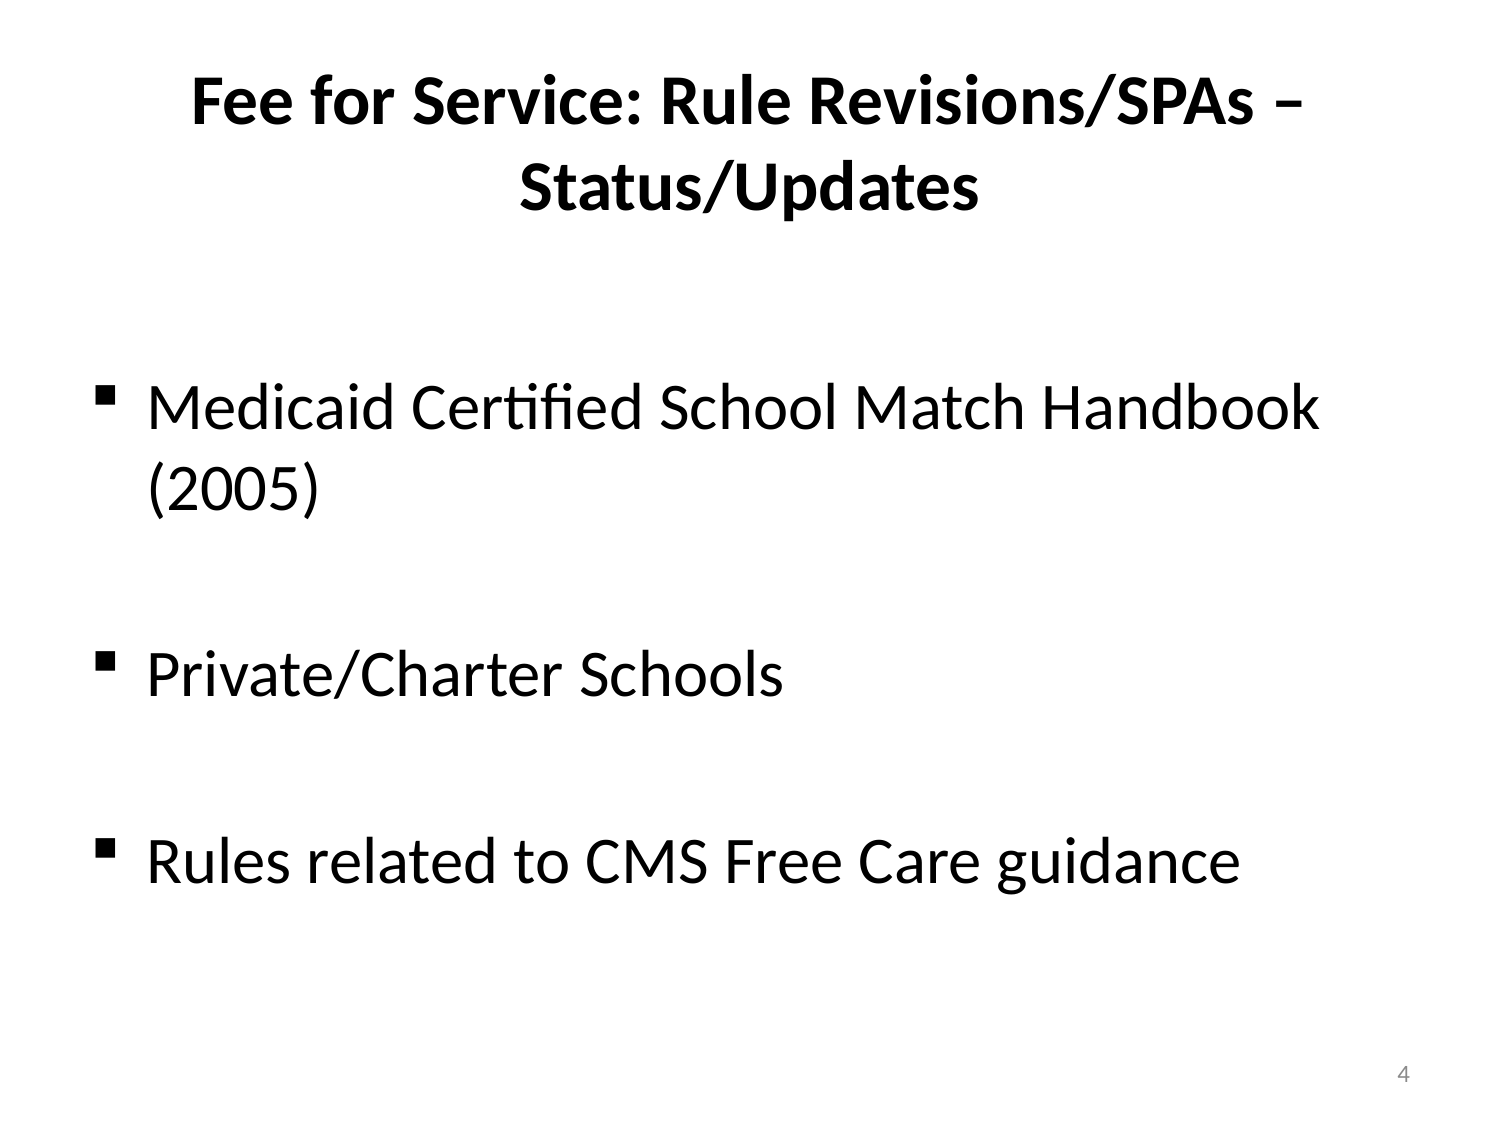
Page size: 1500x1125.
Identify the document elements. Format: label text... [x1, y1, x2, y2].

title Fee for Service: Rule Revisions/SPAs – Status/Updates [75, 45, 1425, 233]
slide_number 4 [1074, 1042, 1425, 1103]
list Medicaid Certified School Match Handbook (2005) Private/Charter Schools Rules related to CMS Free Care guidance [75, 262, 1425, 1005]
